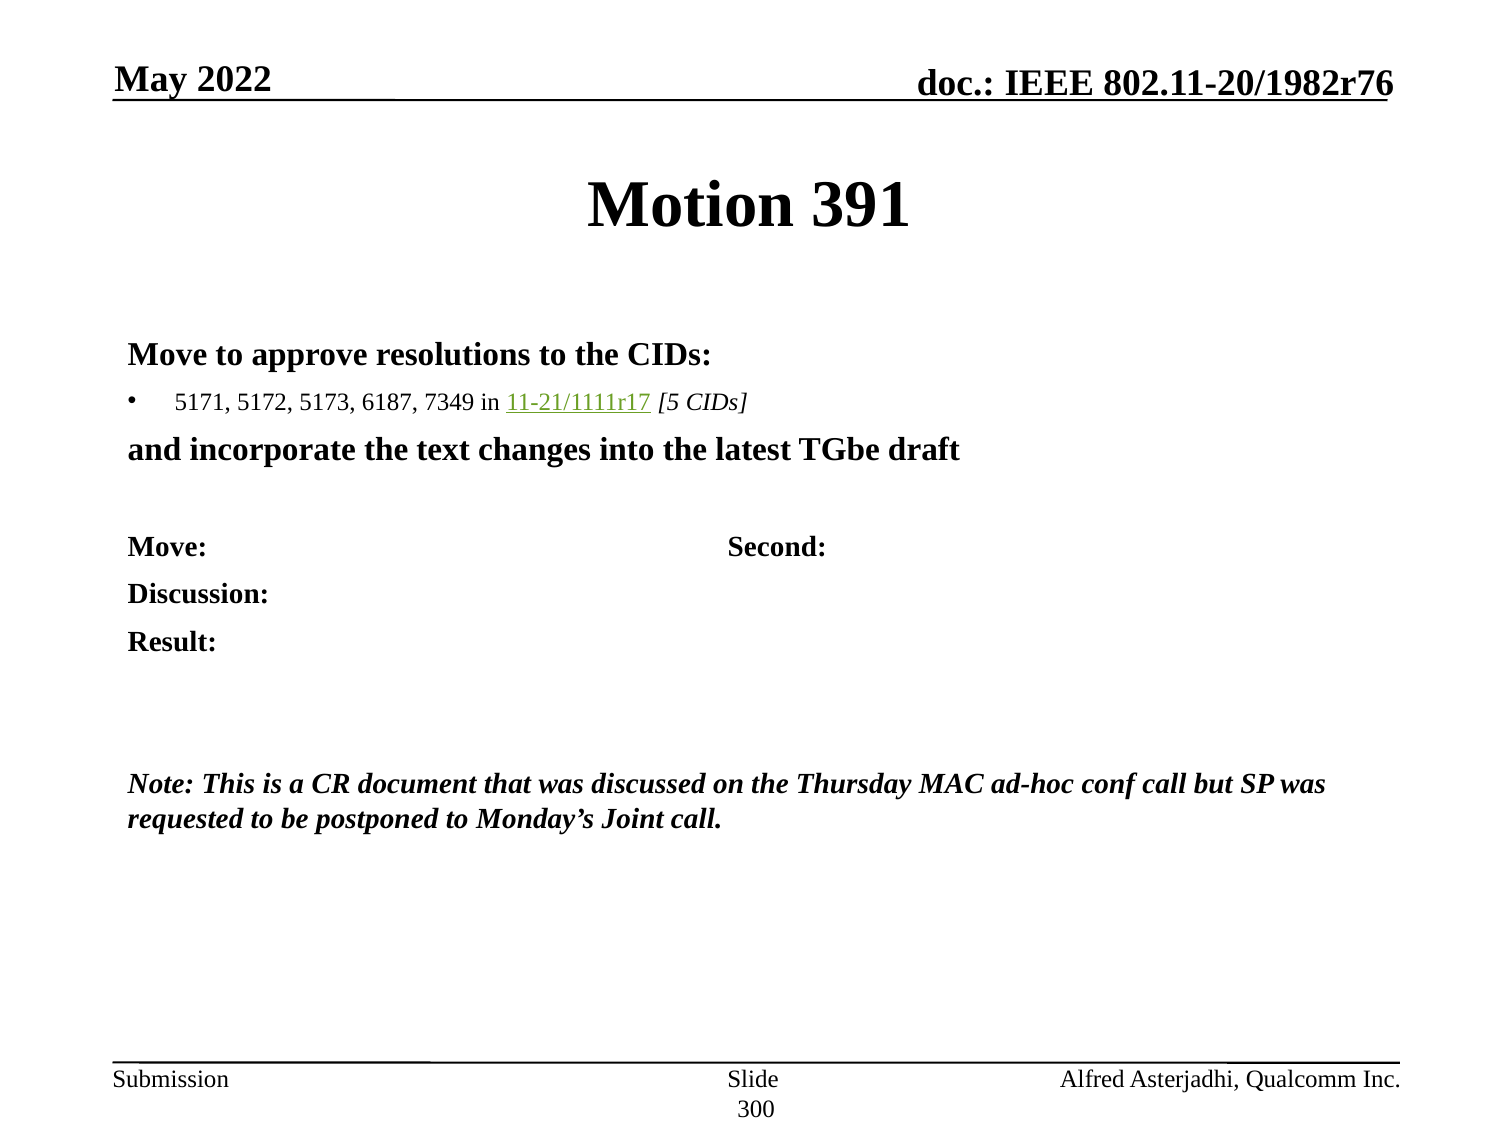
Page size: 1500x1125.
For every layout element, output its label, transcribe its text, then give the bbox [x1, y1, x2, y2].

title Motion 391 [112, 112, 1388, 288]
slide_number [114, 54, 423, 100]
footer Alfred Asterjadhi, Qualcomm Inc. [878, 1061, 1402, 1093]
list Move to approve resolutions to the CIDs: 5171, 5172, 5173, 6187, 7349 in 11-21/1111r17 [5 CIDs] and incorporate the text changes into the latest TGbe draft Move: Second: Discussion: Result: Note: This is a CR document that was discussed on the Thursday MAC ad-hoc conf call but SP was requested to be postponed to Monday’s Joint call. [112, 324, 1388, 1063]
slide_number Slide 300 [712, 1061, 800, 1123]
